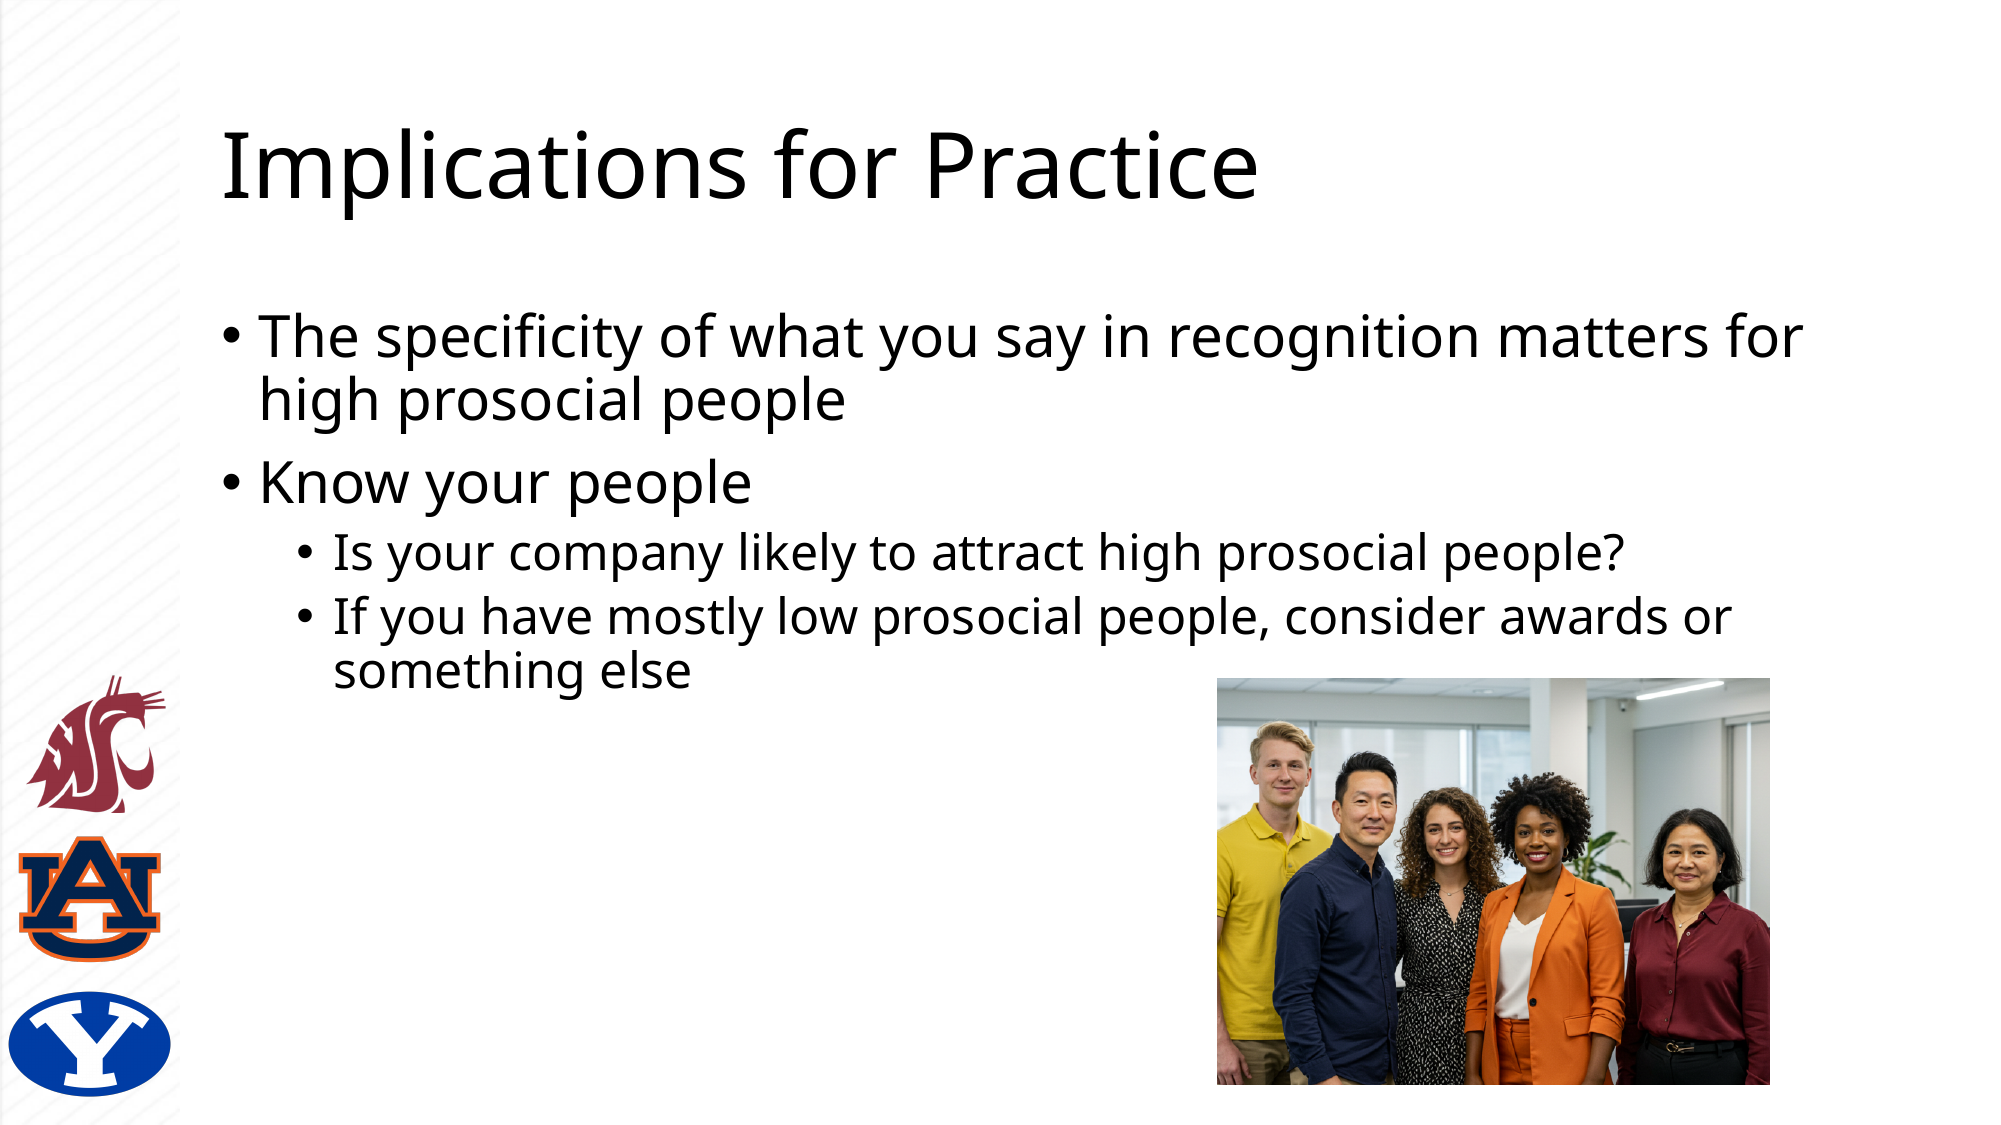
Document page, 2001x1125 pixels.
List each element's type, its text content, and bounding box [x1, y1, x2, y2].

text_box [0, 0, 181, 1125]
list The specificity of what you say in recognition matters for high prosocial people Know your people Is your company likely to attract high prosocial people? If you have mostly low prosocial people, consider awards or something else [206, 299, 1863, 1014]
picture [1216, 678, 1770, 1086]
title Implications for Practice [206, 59, 1863, 278]
